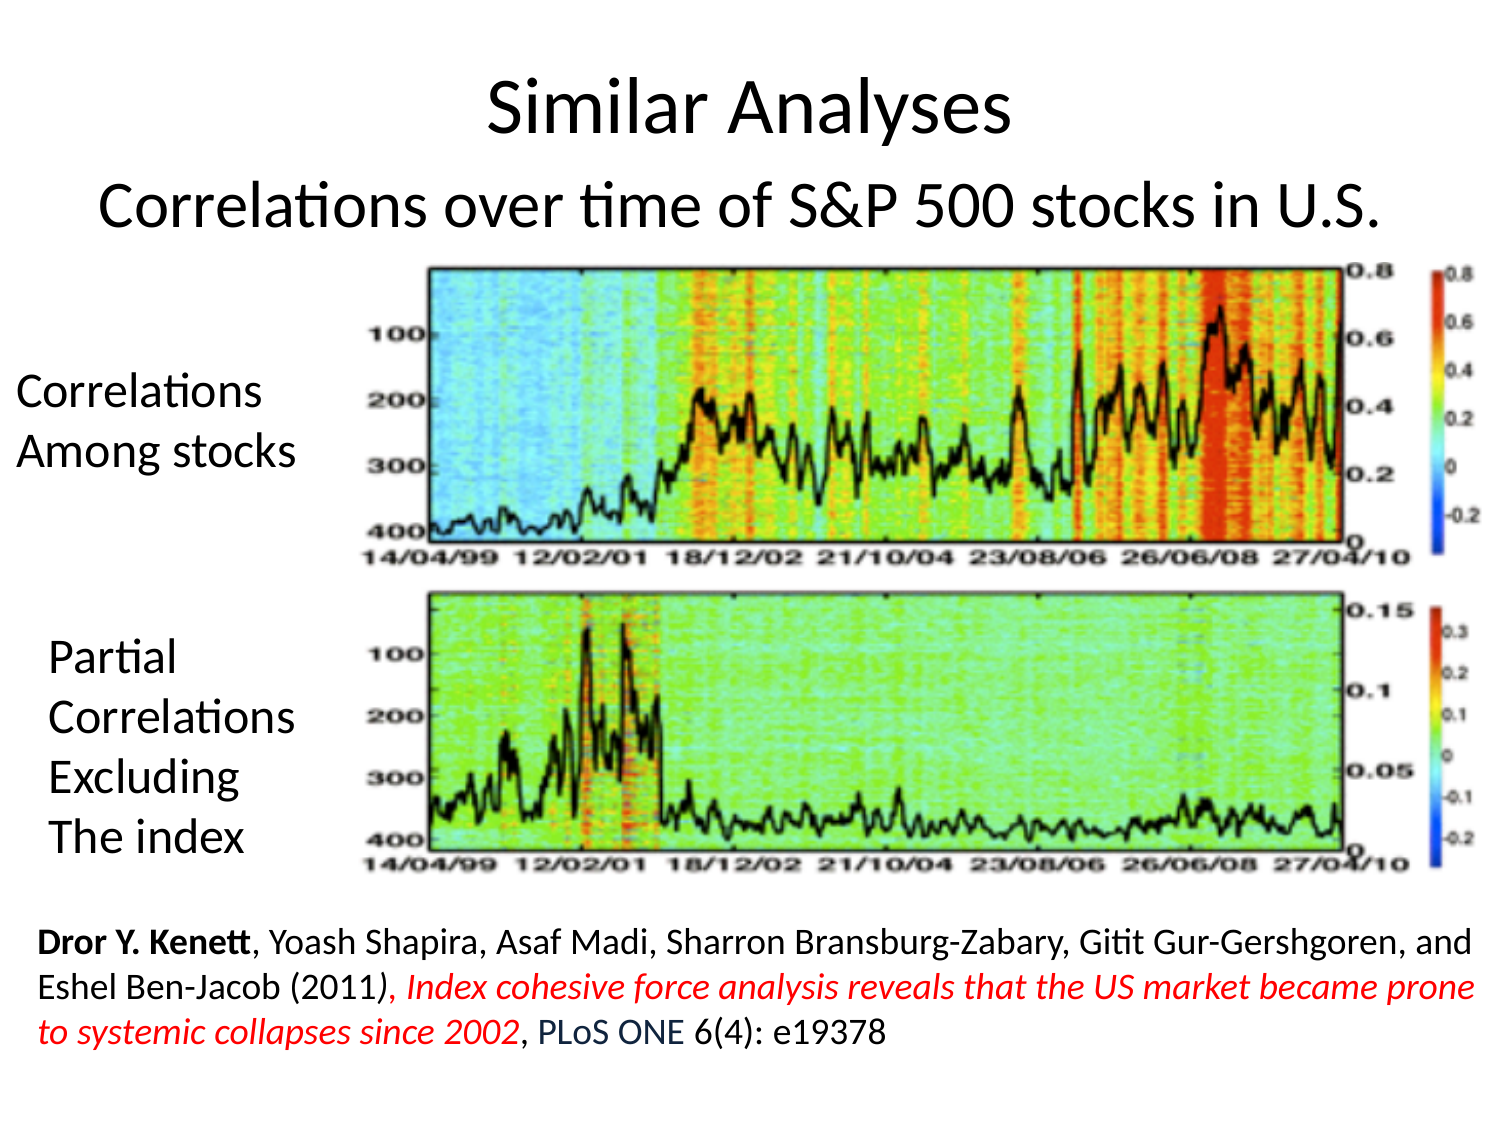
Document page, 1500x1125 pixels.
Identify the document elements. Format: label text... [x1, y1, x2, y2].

text_box Partial Correlations Excluding The index [33, 616, 311, 871]
title Similar Analyses [75, 45, 1425, 157]
text_box Dror Y. Kenett, Yoash Shapira, Asaf Madi, Sharron Bransburg-Zabary, Gitit Gur-Gershgoren, and Eshel Ben-Jacob (2011), Index cohesive force analysis reveals that the US market became prone to systemic collapses since 2002, PLoS ONE 6(4): e19378 [22, 910, 1492, 1060]
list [349, 262, 1492, 891]
text_box Correlations Among stocks [1, 350, 312, 485]
text_box Correlations over time of S&P 500 stocks in U.S. [84, 153, 1399, 249]
